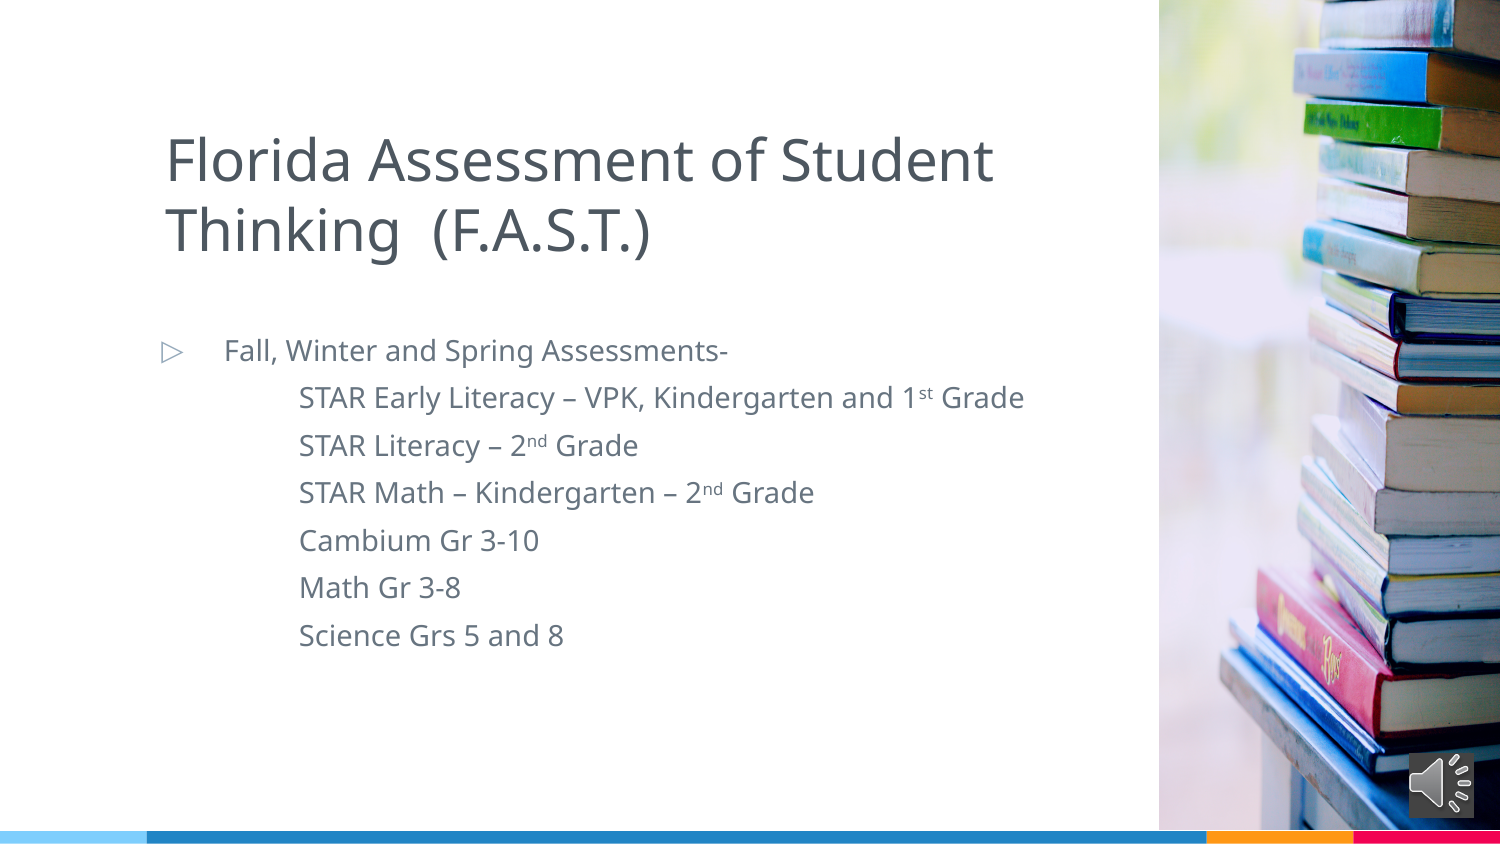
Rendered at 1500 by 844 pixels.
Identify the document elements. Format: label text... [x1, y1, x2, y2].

picture [1159, 0, 1500, 831]
list Fall, Winter and Spring Assessments- STAR Early Literacy – VPK, Kindergarten and 1st Grade STAR Literacy – 2nd Grade STAR Math – Kindergarten – 2nd Grade Cambium Gr 3-10 Math Gr 3-8 Science Grs 5 and 8 [133, 317, 1063, 730]
title F.A.S.T. Florida Assessment of Student Thinking (F.A.S.T.) [150, 0, 1090, 279]
